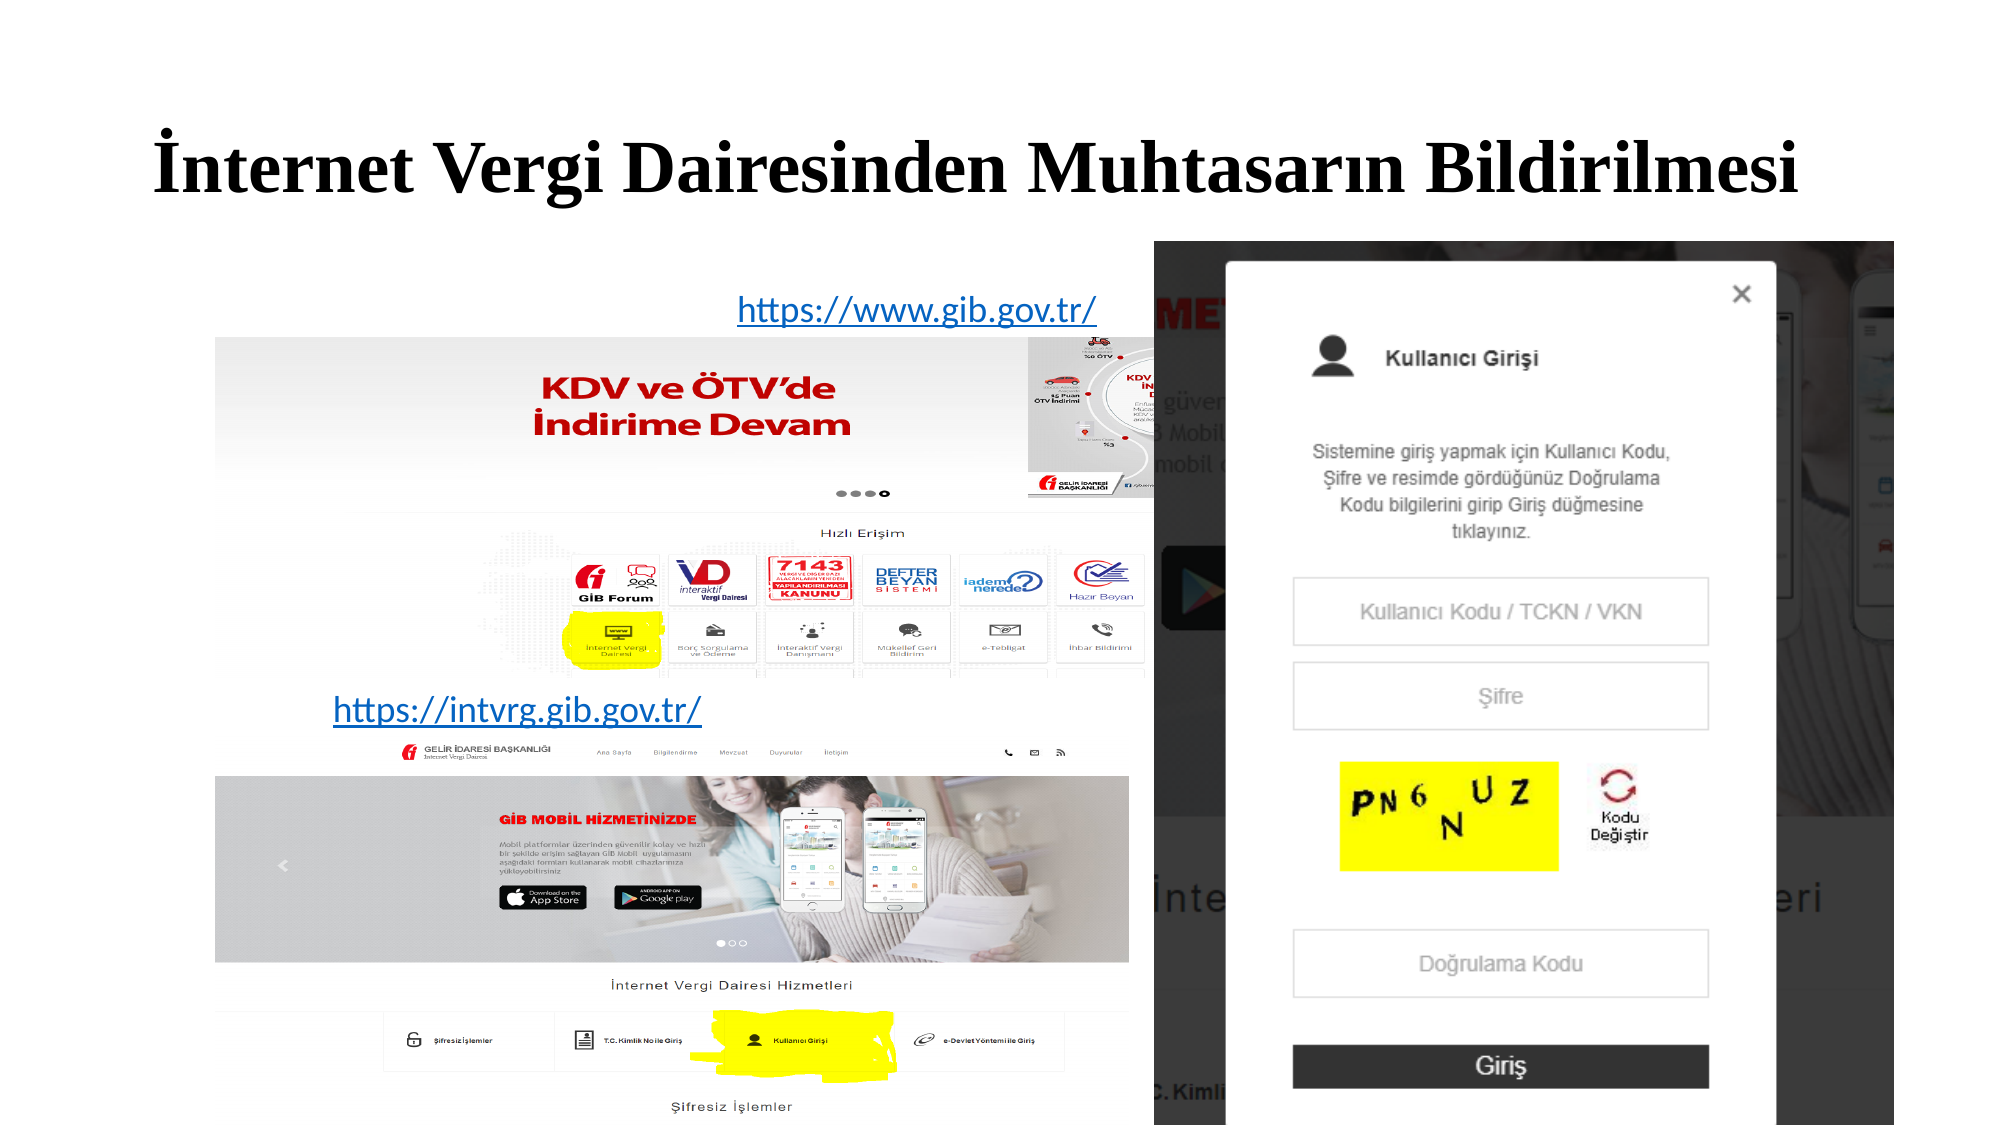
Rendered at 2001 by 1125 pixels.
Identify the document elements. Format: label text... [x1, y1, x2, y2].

picture [215, 732, 1129, 1125]
picture [215, 241, 1894, 1125]
text_box https://www.gib.gov.tr/ [722, 277, 1112, 337]
text_box https://intvrg.gib.gov.tr/ [318, 678, 717, 732]
title İnternet Vergi Dairesinden Muhtasarın Bildirilmesi [137, 59, 1863, 278]
